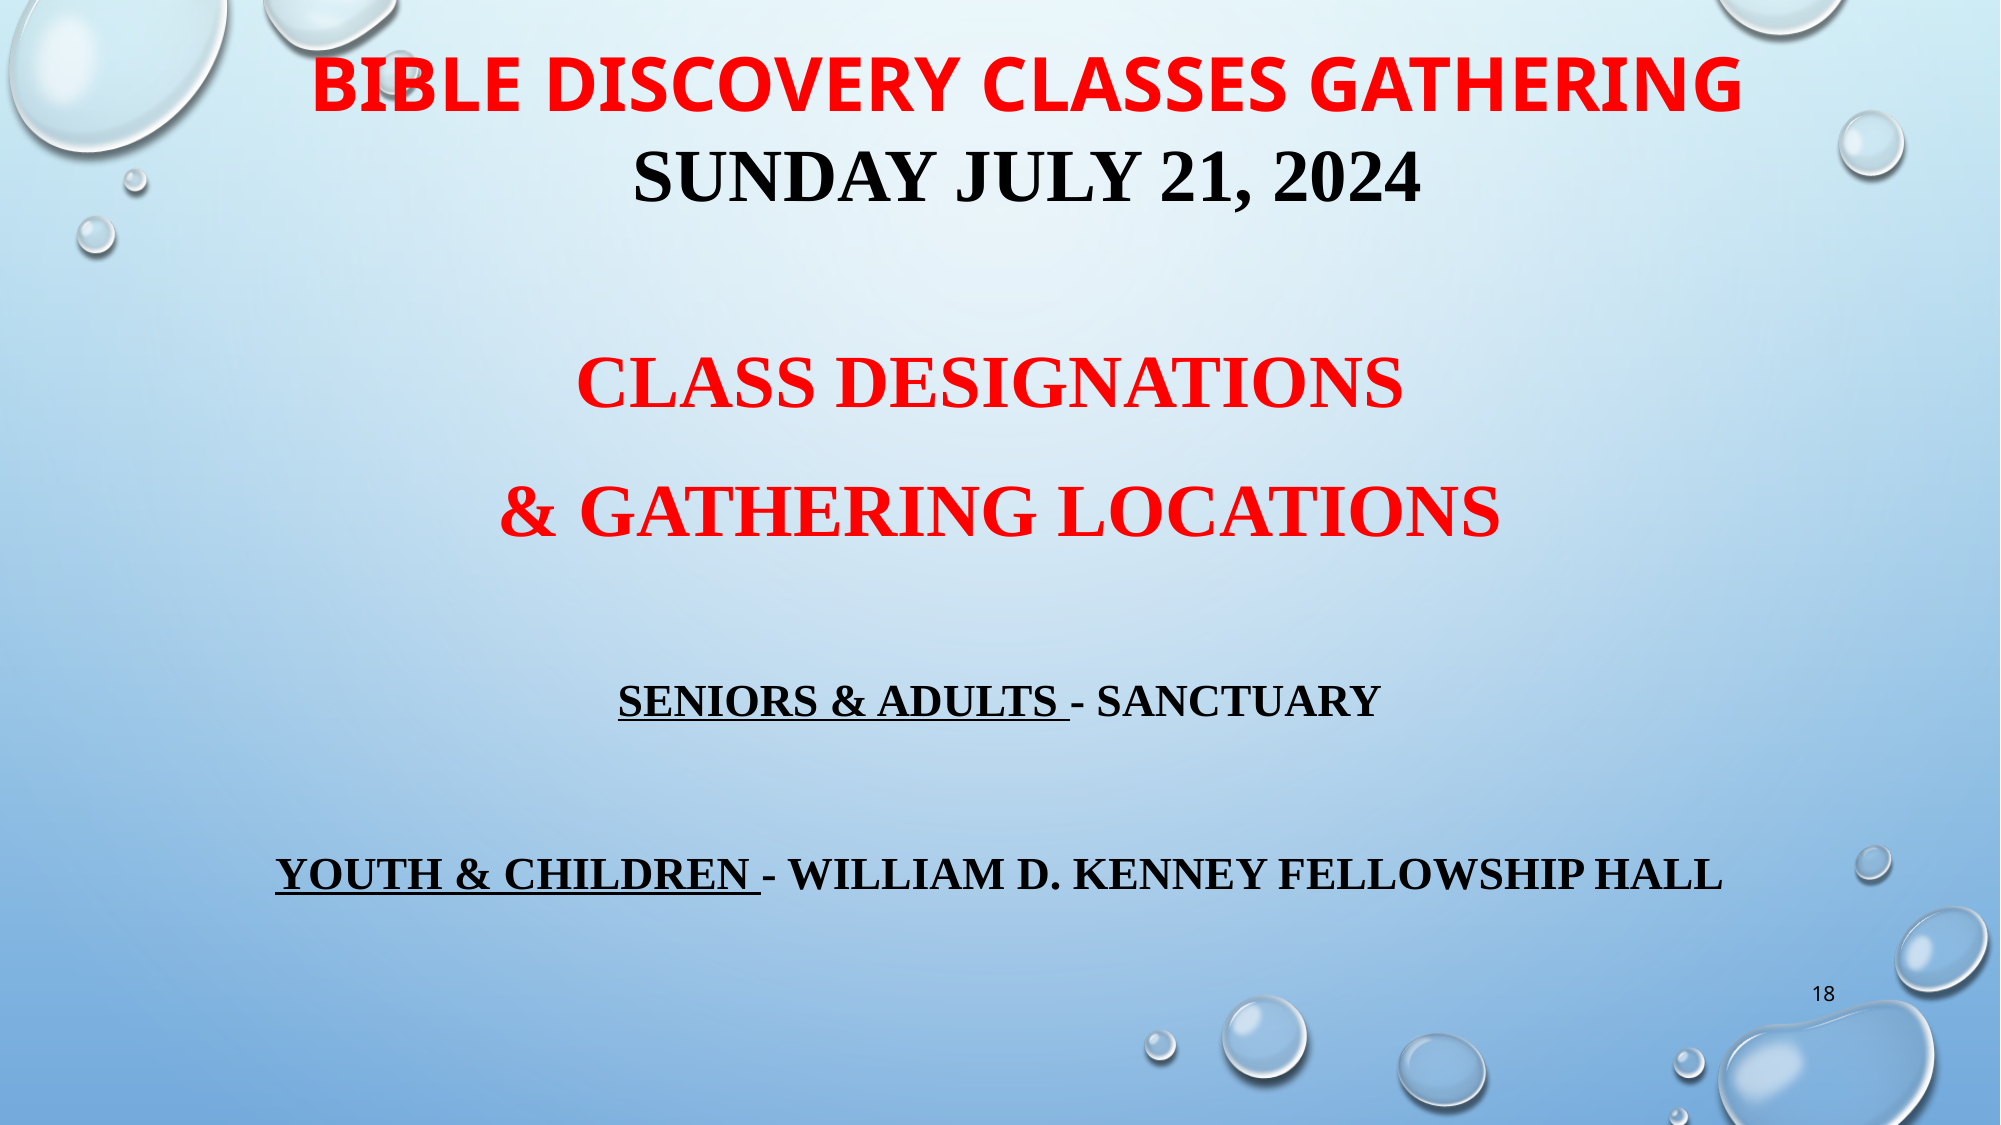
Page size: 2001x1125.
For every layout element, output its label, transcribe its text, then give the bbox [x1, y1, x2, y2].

title Bible discovery classes gathering SUNDAY July 21, 2024 [177, 0, 1878, 258]
list Class designations & GATHERING LOCATIONS Seniors & adults - SANCTUARY youth & children - WILLIAM D. KENNEY FELLOWSHIP HALL [149, 251, 1850, 999]
picture [0, 0, 2000, 1125]
slide_number 18 [1724, 965, 1851, 1025]
